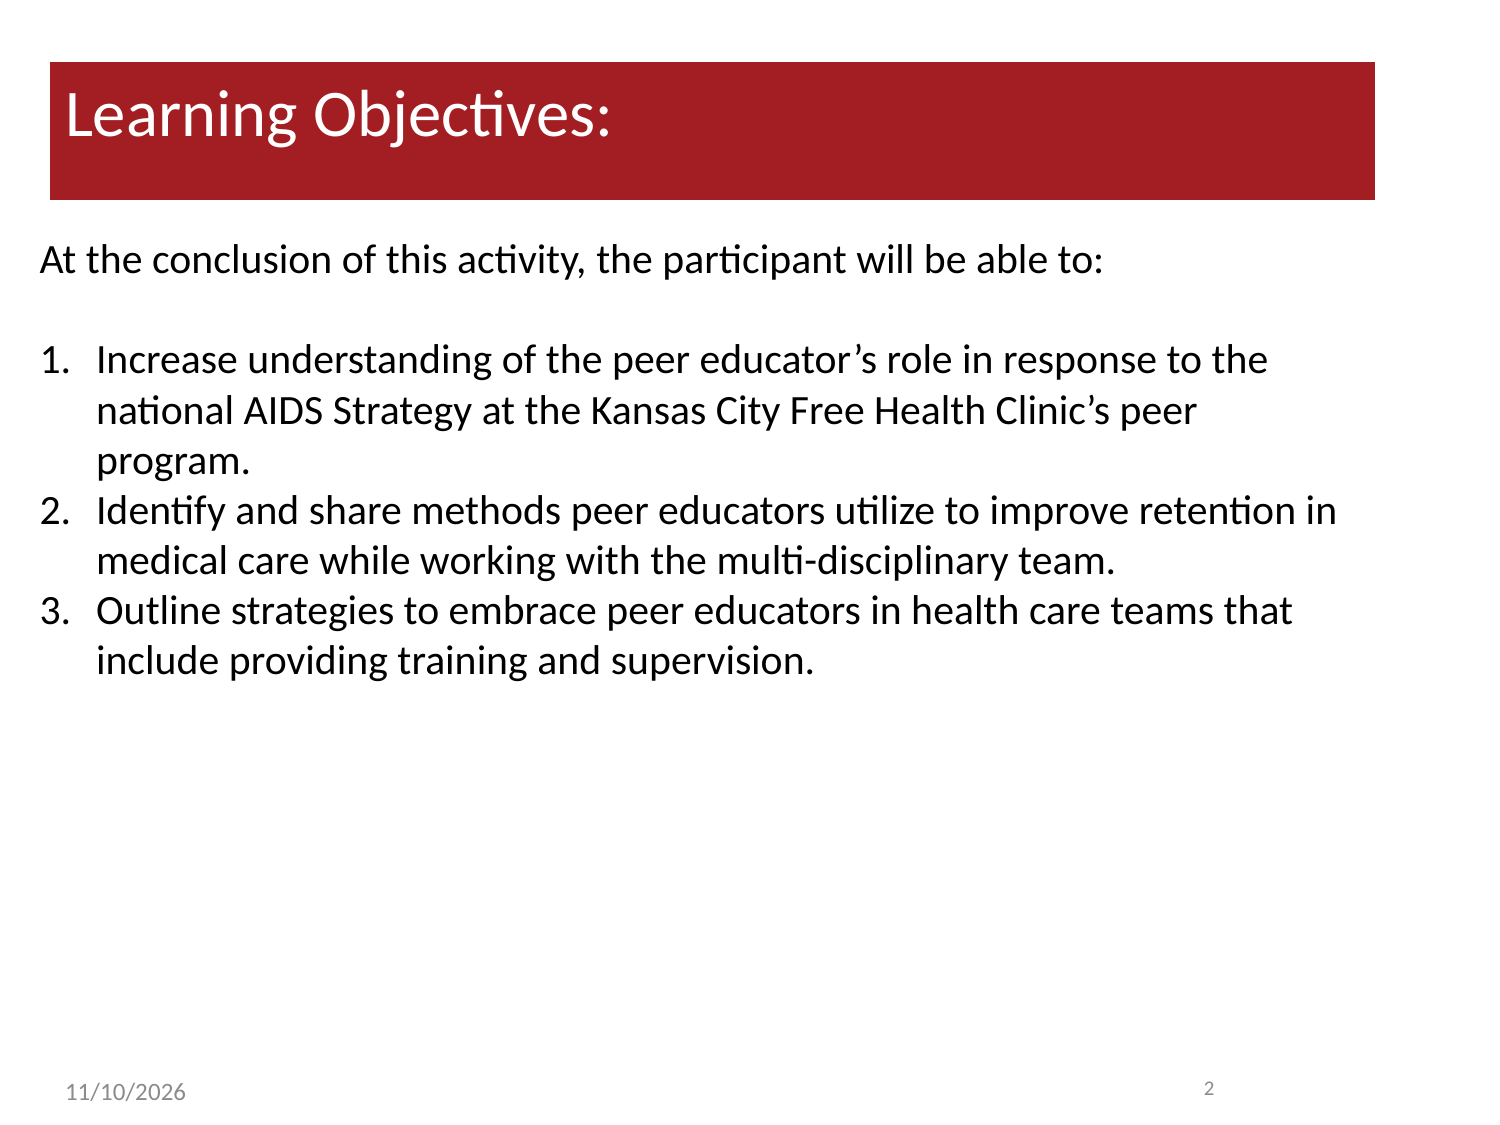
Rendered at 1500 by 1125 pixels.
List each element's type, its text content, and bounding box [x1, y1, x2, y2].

slide_number 2 [1067, 1061, 1230, 1112]
list Learning Objectives: [50, 62, 1375, 200]
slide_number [50, 1071, 275, 1110]
text_box At the conclusion of this activity, the participant will be able to: Increase understanding of the peer educator’s role in response to the national AIDS Strategy at the Kansas City Free Health Clinic’s peer program. Identify and share methods peer educators utilize to improve retention in medical care while working with the multi-disciplinary team. Outline strategies to embrace peer educators in health care teams that include providing training and supervision. [24, 224, 1375, 740]
